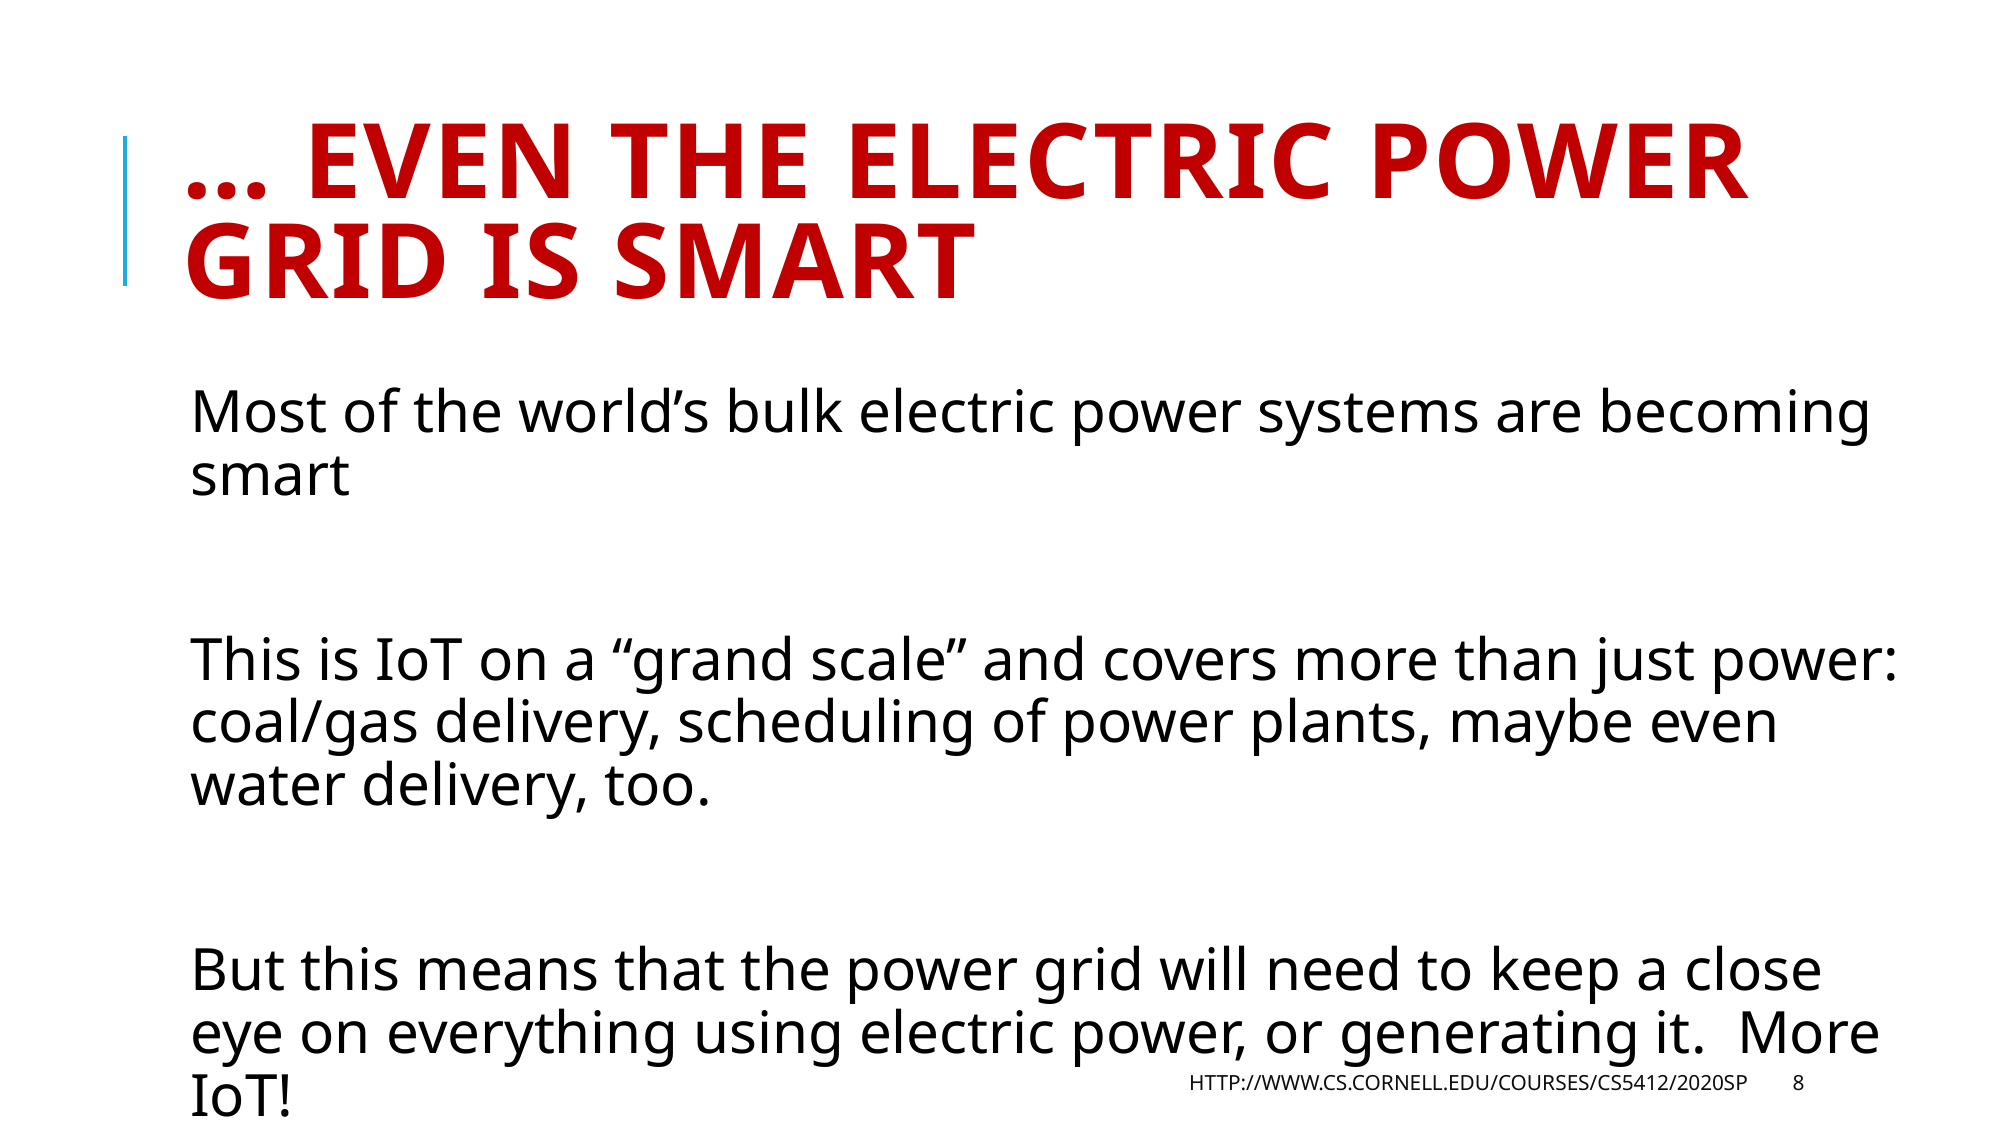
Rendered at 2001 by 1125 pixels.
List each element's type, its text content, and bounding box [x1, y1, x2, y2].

slide_number 8 [1777, 1061, 1938, 1107]
title … Even the electric power grid is smart [168, 96, 1973, 342]
footer http://www.cs.cornell.edu/courses/cs5412/2020sp [794, 1061, 1763, 1107]
list Most of the world’s bulk electric power systems are becoming smart This is IoT on a “grand scale” and covers more than just power: coal/gas delivery, scheduling of power plants, maybe even water delivery, too. But this means that the power grid will need to keep a close eye on everything using electric power, or generating it. More IoT! [168, 375, 1938, 1035]
